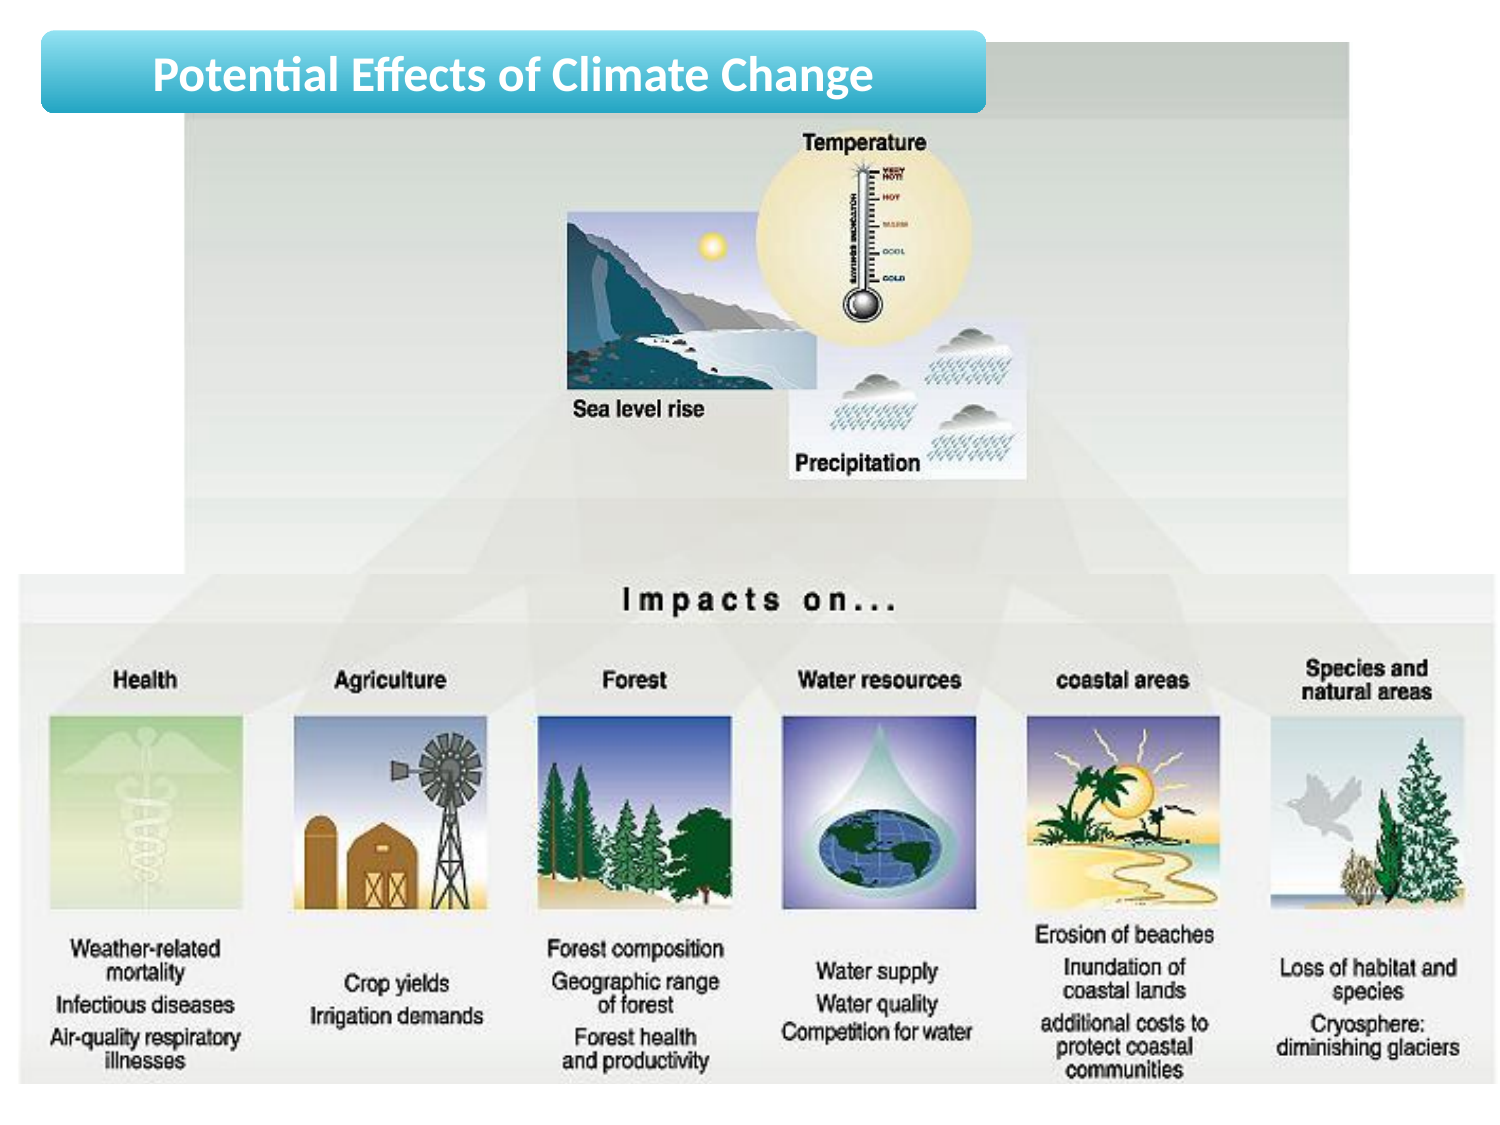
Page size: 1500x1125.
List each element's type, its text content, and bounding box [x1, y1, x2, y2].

text_box Potential Effects of Climate Change [41, 30, 986, 114]
picture [17, 42, 1500, 1084]
